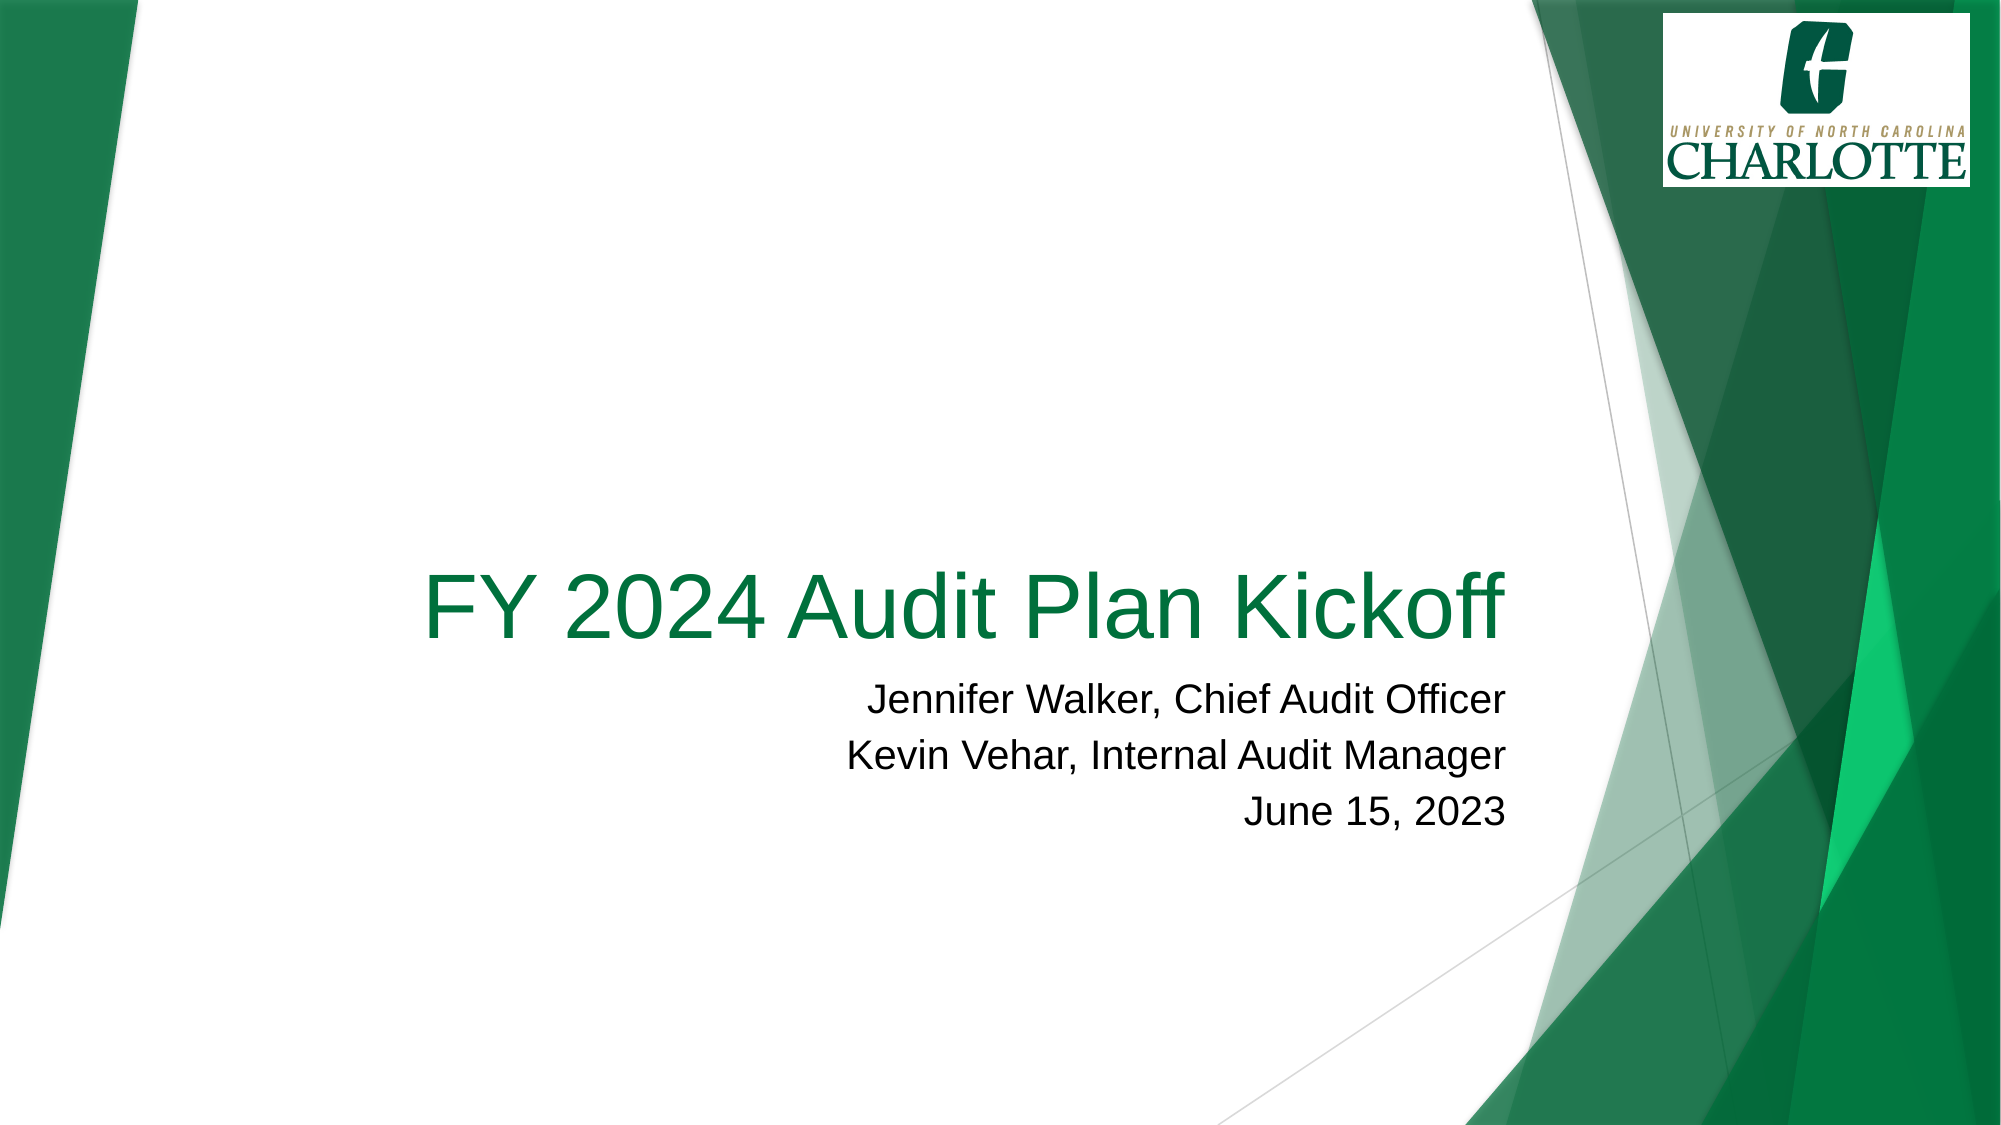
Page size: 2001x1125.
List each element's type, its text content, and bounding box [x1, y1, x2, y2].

subtitle Jennifer Walker, Chief Audit Officer Kevin Vehar, Internal Audit Manager June 15, 2023 [247, 664, 1522, 845]
picture [1662, 13, 1971, 187]
title FY 2024 Audit Plan Kickoff [247, 394, 1522, 664]
